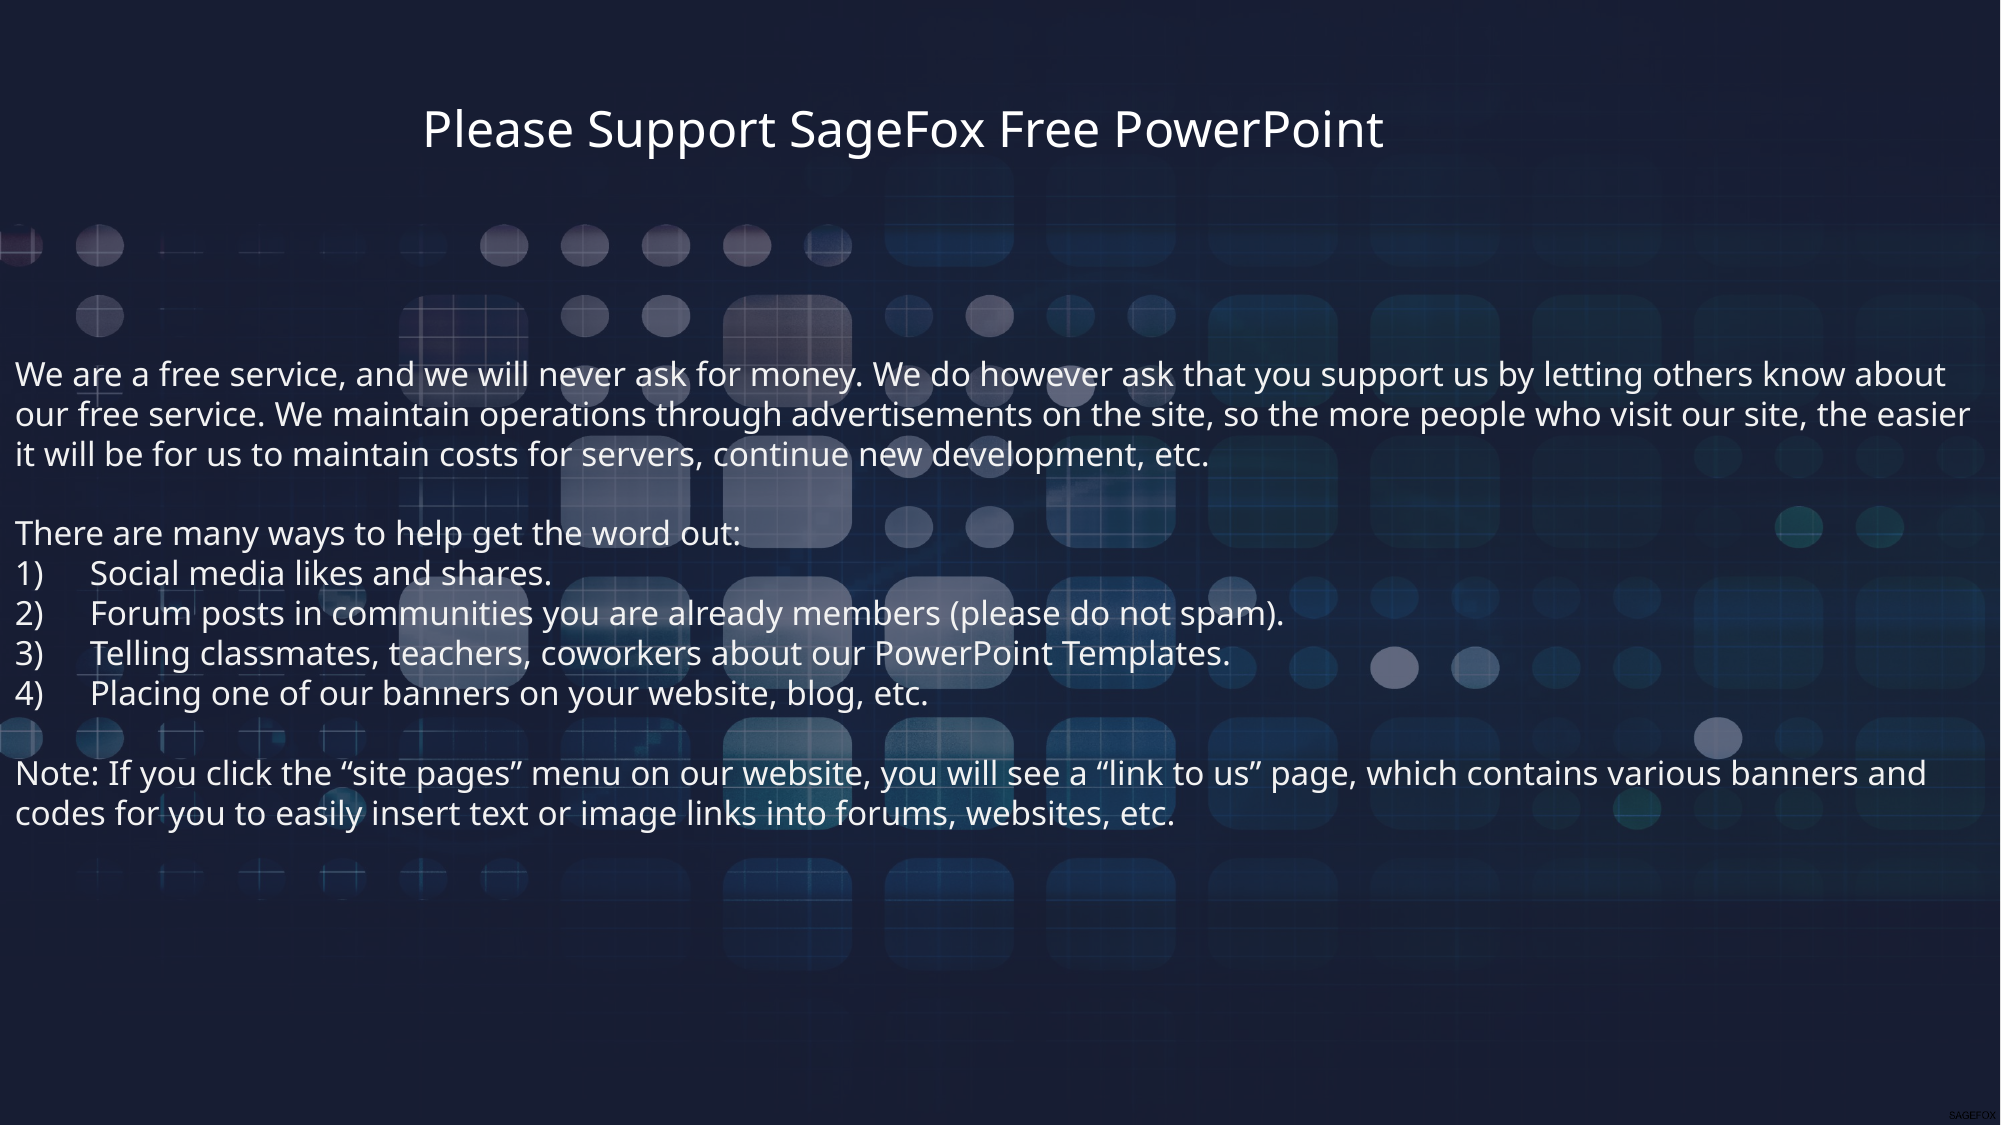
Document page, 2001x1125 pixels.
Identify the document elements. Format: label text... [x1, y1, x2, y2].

title Please Support SageFox Free PowerPoint [363, 72, 1444, 190]
text_box We are a free service, and we will never ask for money. We do however ask that you support us by letting others know about our free service. We maintain operations through advertisements on the site, so the more people who visit our site, the easier it will be for us to maintain costs for servers, continue new development, etc. There are many ways to help get the word out: Social media likes and shares. Forum posts in communities you are already members (please do not spam). Telling classmates, teachers, coworkers about our PowerPoint Templates. Placing one of our banners on your website, blog, etc. Note: If you click the “site pages” menu on our website, you will see a “link to us” page, which contains various banners and codes for you to easily insert text or image links into forums, websites, etc. [0, 0, 2000, 1125]
